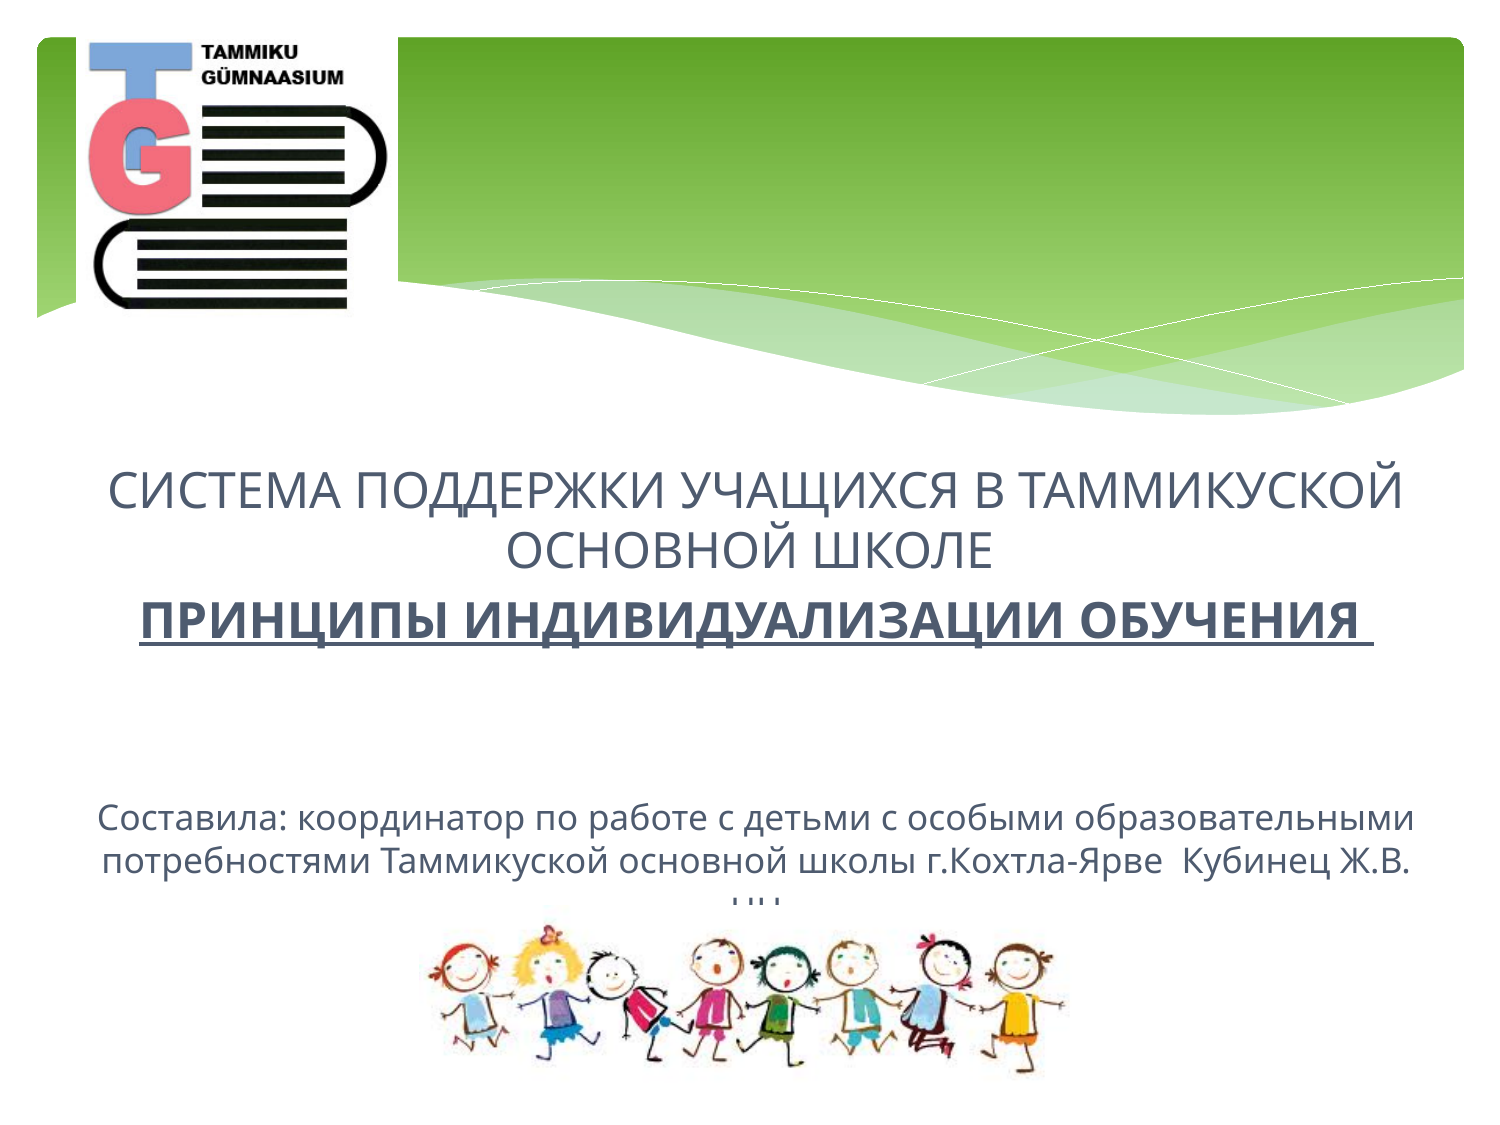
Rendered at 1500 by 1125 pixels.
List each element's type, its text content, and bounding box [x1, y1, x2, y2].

picture [76, 30, 398, 324]
picture [418, 904, 1073, 1093]
title [404, 55, 1425, 261]
list СИСТЕМА ПОДДЕРЖКИ УЧАЩИХСЯ В ТАММИКУСКОЙ ОСНОВНОЙ ШКОЛЕ ПРИНЦИПЫ ИНДИВИДУАЛИЗАЦИИ ОБУЧЕНИЯ Составила: координатор по работе с детьми с особыми образовательными потребностями Таммикуской основной школы г.Кохтла-Ярве Кубинец Ж.В. ЦЦ 2011-2012 [81, 30, 1432, 1106]
